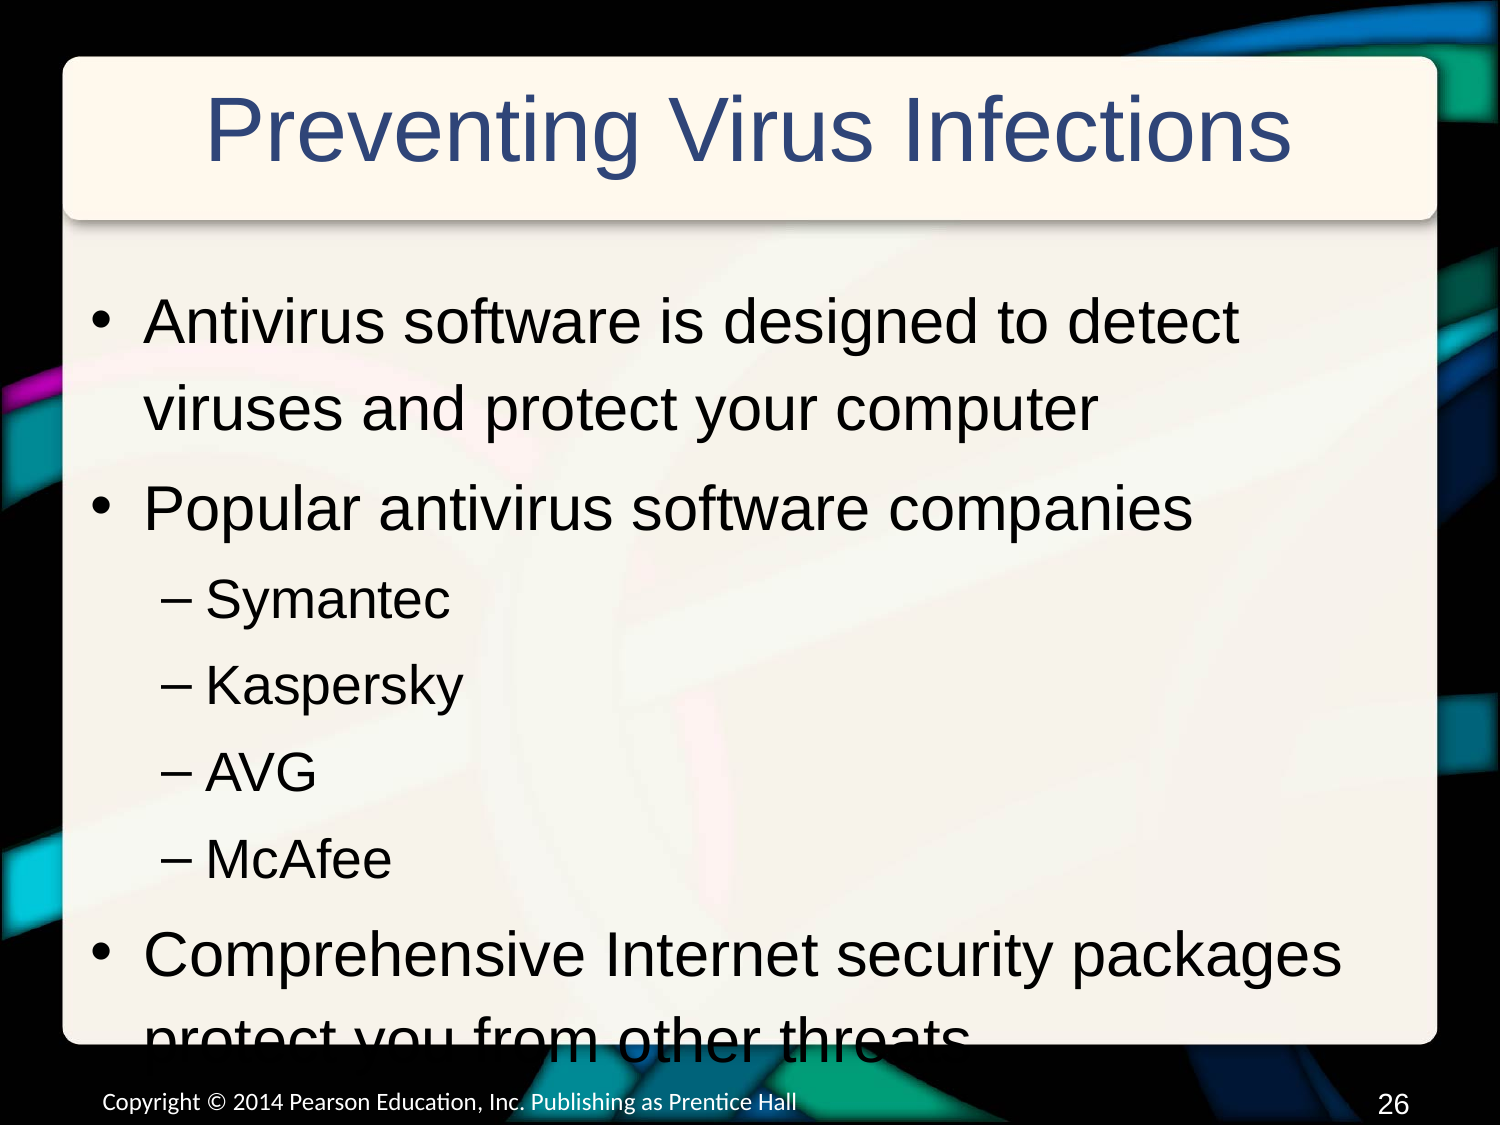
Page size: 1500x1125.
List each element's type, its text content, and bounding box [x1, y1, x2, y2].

footer Copyright © 2014 Pearson Education, Inc. Publishing as Prentice Hall [87, 1077, 1138, 1123]
list Antivirus software is designed to detect viruses and protect your computer Popular antivirus software companies Symantec Kaspersky AVG McAfee Comprehensive Internet security packages protect you from other threats [75, 262, 1425, 1088]
picture [0, 0, 1500, 1125]
title Preventing Virus Infections [62, 37, 1438, 213]
slide_number 25 [1200, 1080, 1425, 1125]
